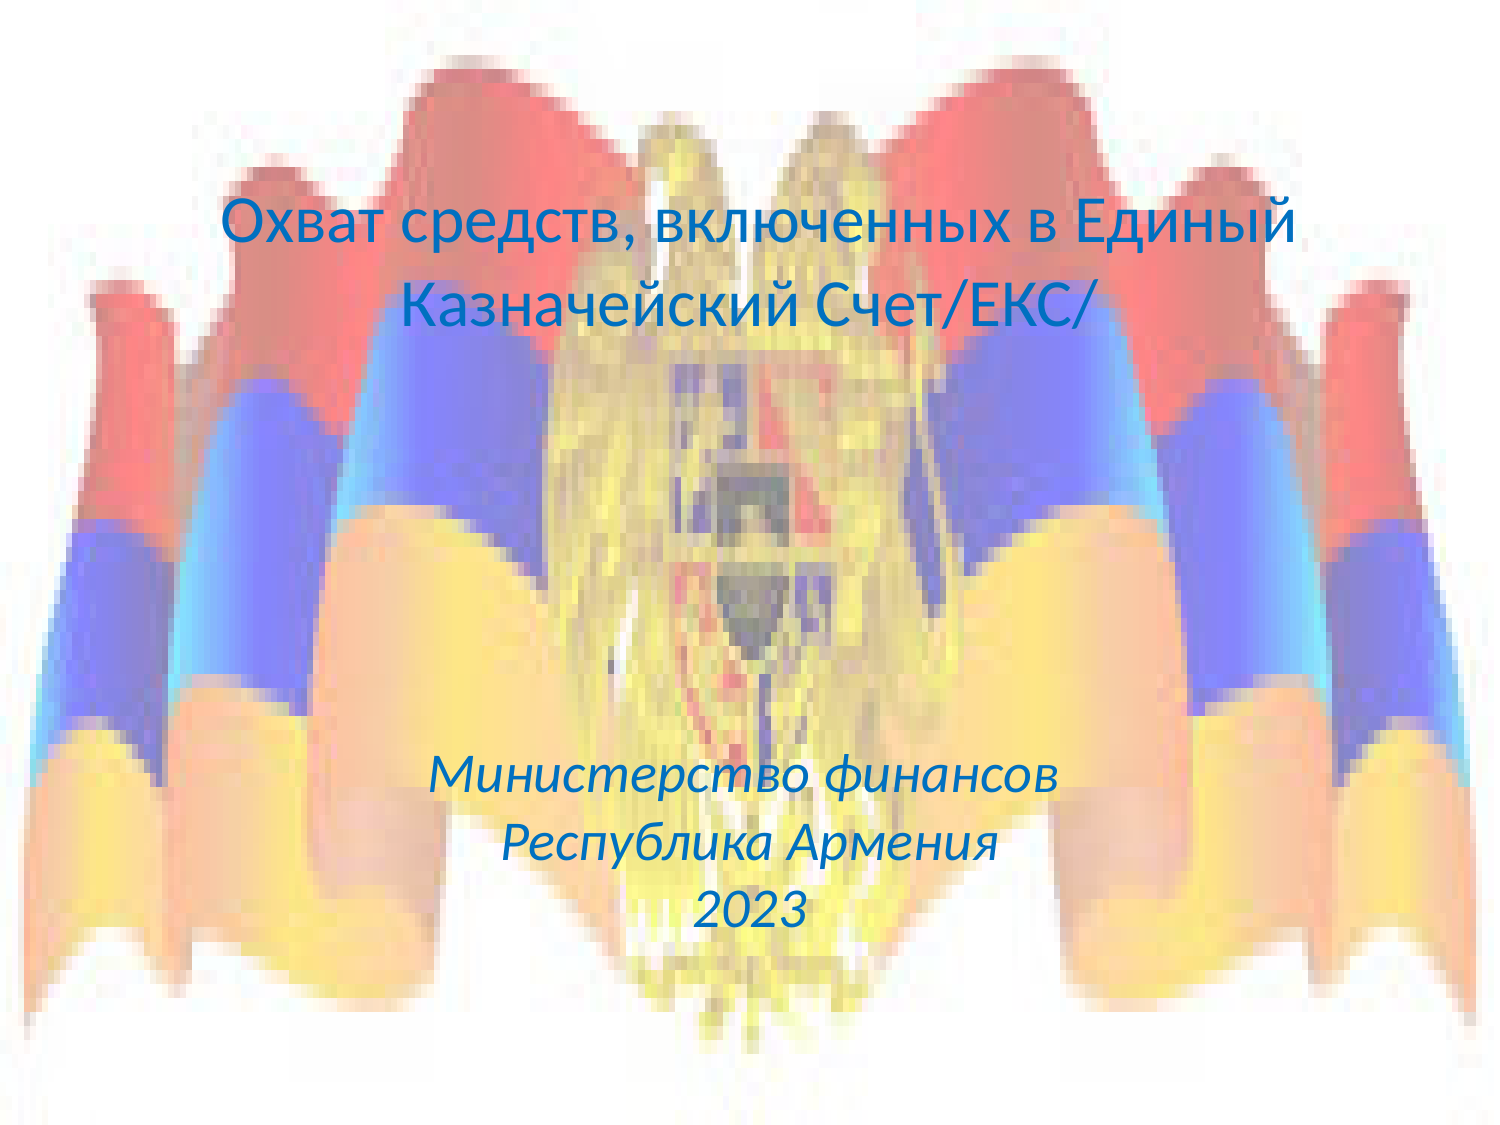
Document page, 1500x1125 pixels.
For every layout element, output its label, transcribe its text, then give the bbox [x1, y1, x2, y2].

title Охват средств, включенных в Единый Казначейский Счет/ЕКС/ Министерство финансов Республика Армения 2023 [112, 50, 1388, 950]
